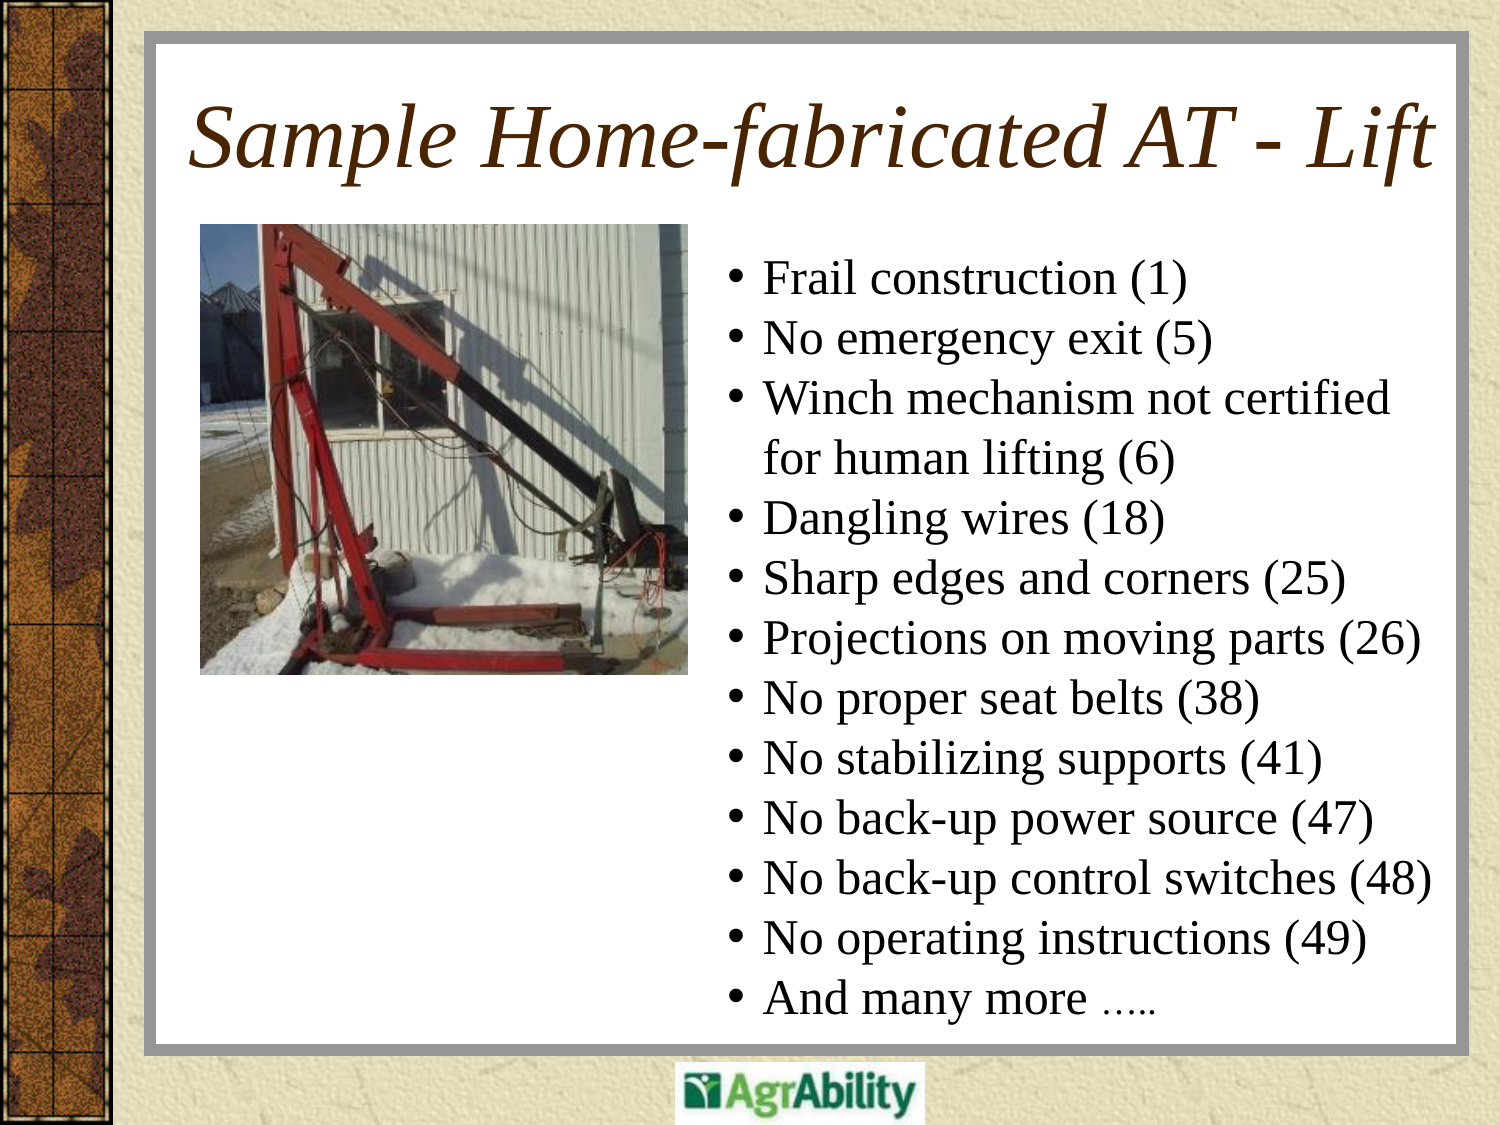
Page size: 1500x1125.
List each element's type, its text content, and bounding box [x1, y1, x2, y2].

picture [0, 0, 1500, 1125]
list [199, 224, 688, 676]
text_box Frail construction (1) No emergency exit (5) Winch mechanism not certified for human lifting (6) Dangling wires (18) Sharp edges and corners (25) Projections on moving parts (26) No proper seat belts (38) No stabilizing supports (41) No back-up power source (47) No back-up control switches (48) No operating instructions (49) And many more ….. [712, 237, 1450, 1033]
title Sample Home-fabricated AT - Lift [162, 37, 1463, 225]
